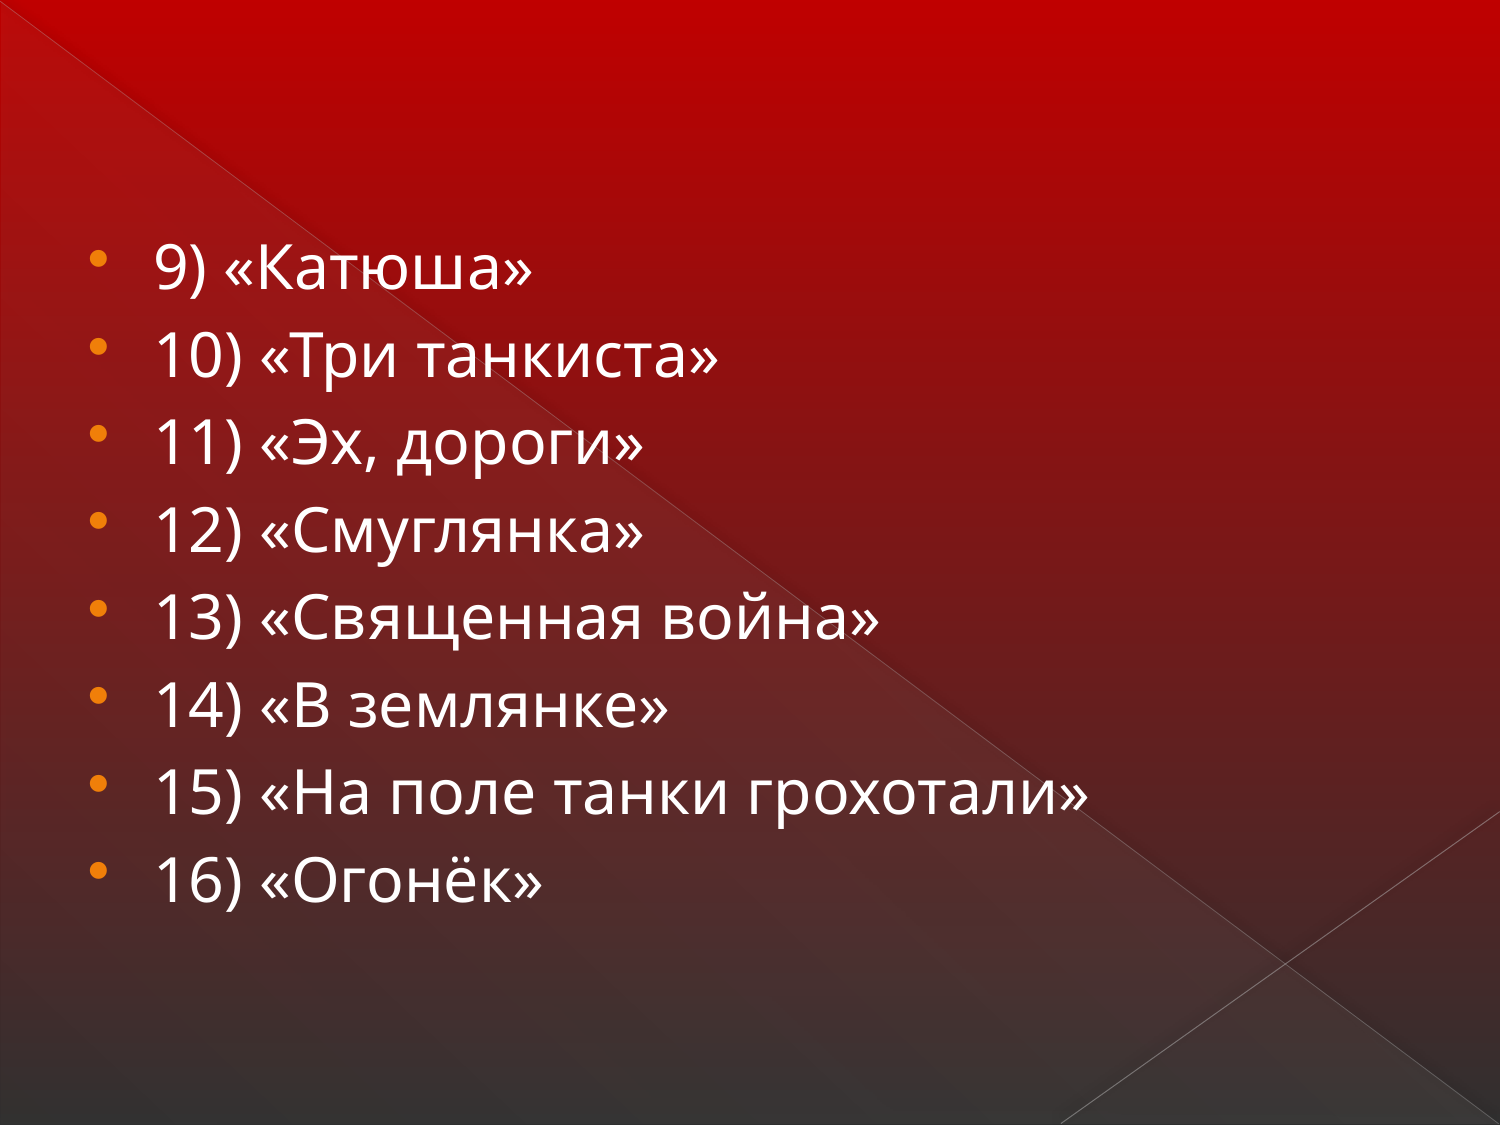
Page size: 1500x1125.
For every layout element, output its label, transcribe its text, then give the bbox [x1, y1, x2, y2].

list 9) «Катюша» 10) «Три танкиста» 11) «Эх, дороги» 12) «Смуглянка» 13) «Священная война» 14) «В землянке» 15) «На поле танки грохотали» 16) «Огонёк» [64, 219, 1415, 970]
